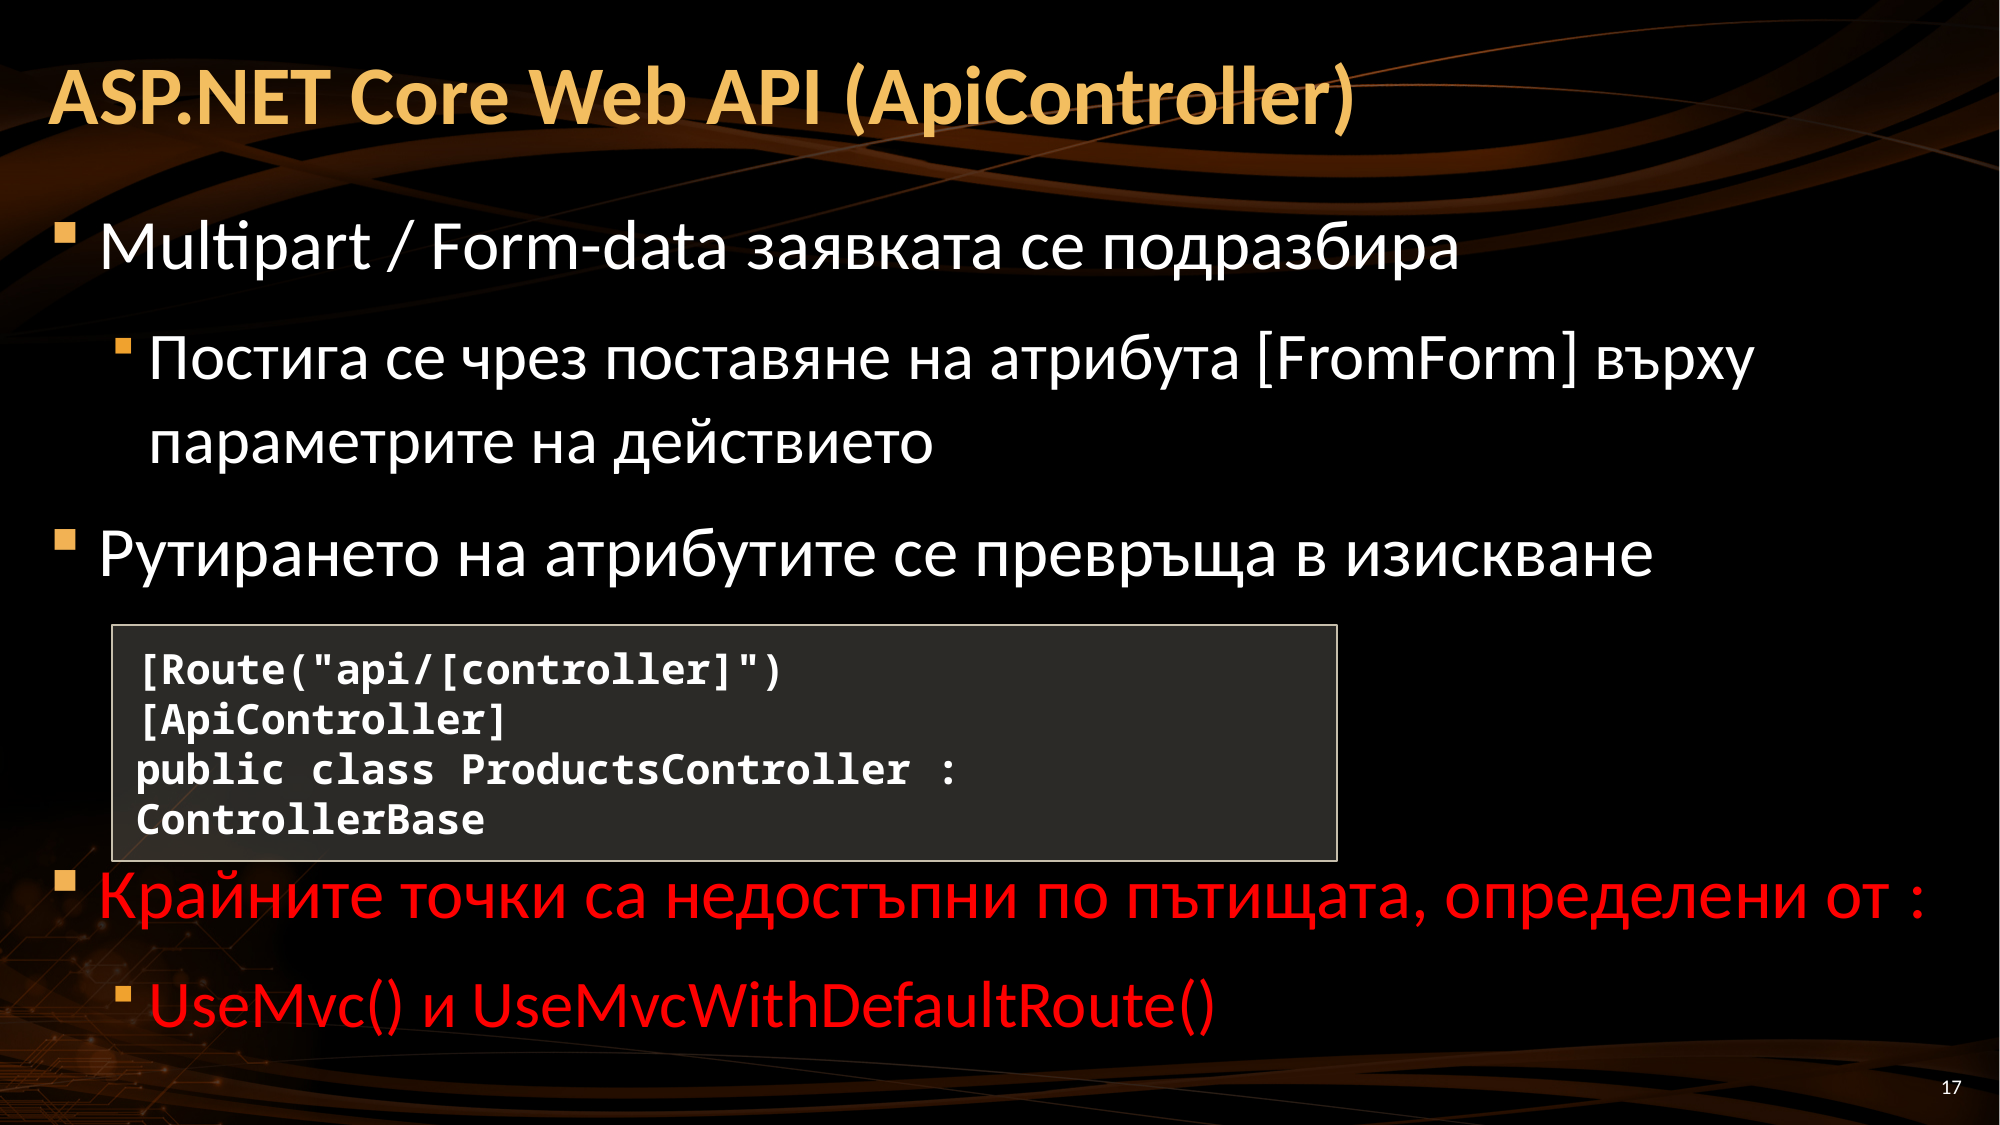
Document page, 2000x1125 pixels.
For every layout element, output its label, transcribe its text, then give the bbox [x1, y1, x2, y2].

title ASP.NET Core Web API (ApiController) [30, 6, 1602, 189]
list Multipart / Form-data заявката се подразбира Постига се чрез поставяне на атрибута [FromForm] върху параметрите на действието Рутирането на атрибутите се превръща в изискване Крайните точки са недостъпни по пътищата, определени от : UseMvc() и UseMvcWithDefaultRoute() [31, 188, 1968, 1103]
text_box [Route("api/[controller]") [ApiController] public class ProductsController : ControllerBase [112, 625, 1338, 861]
picture [0, 0, 2000, 1125]
